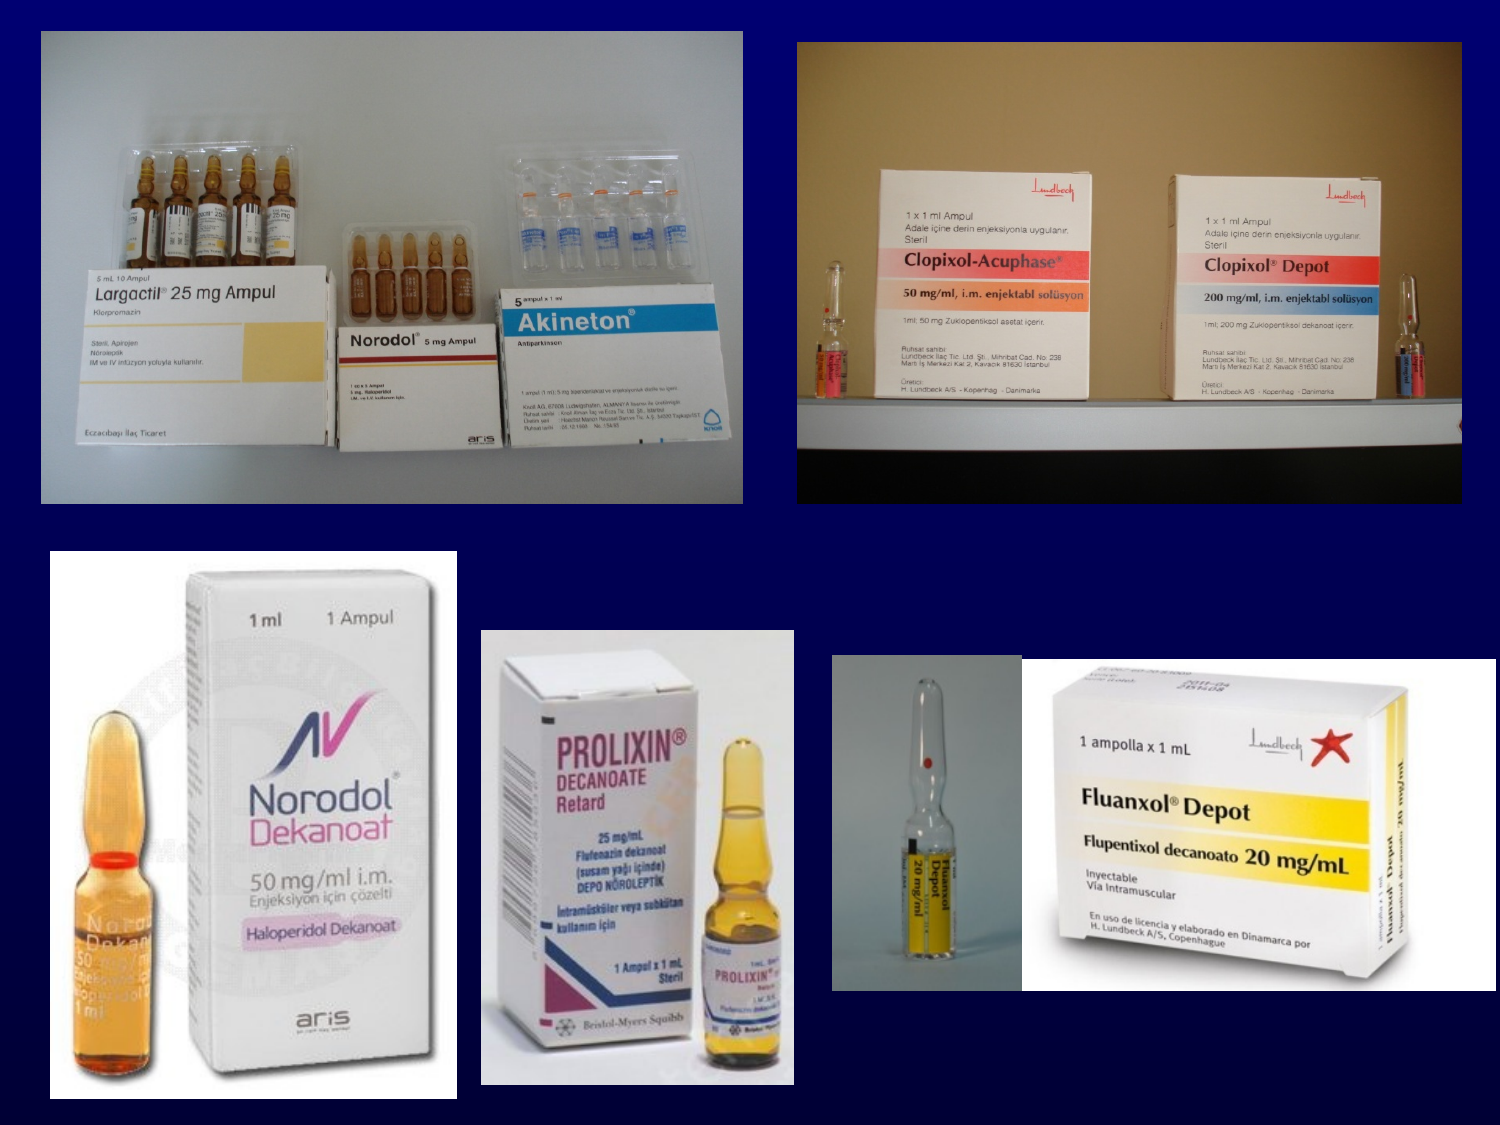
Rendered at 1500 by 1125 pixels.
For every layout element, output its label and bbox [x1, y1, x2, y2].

picture [49, 551, 457, 1099]
picture [481, 630, 795, 1086]
picture [796, 42, 1462, 504]
picture [40, 30, 743, 504]
picture [832, 655, 1496, 991]
